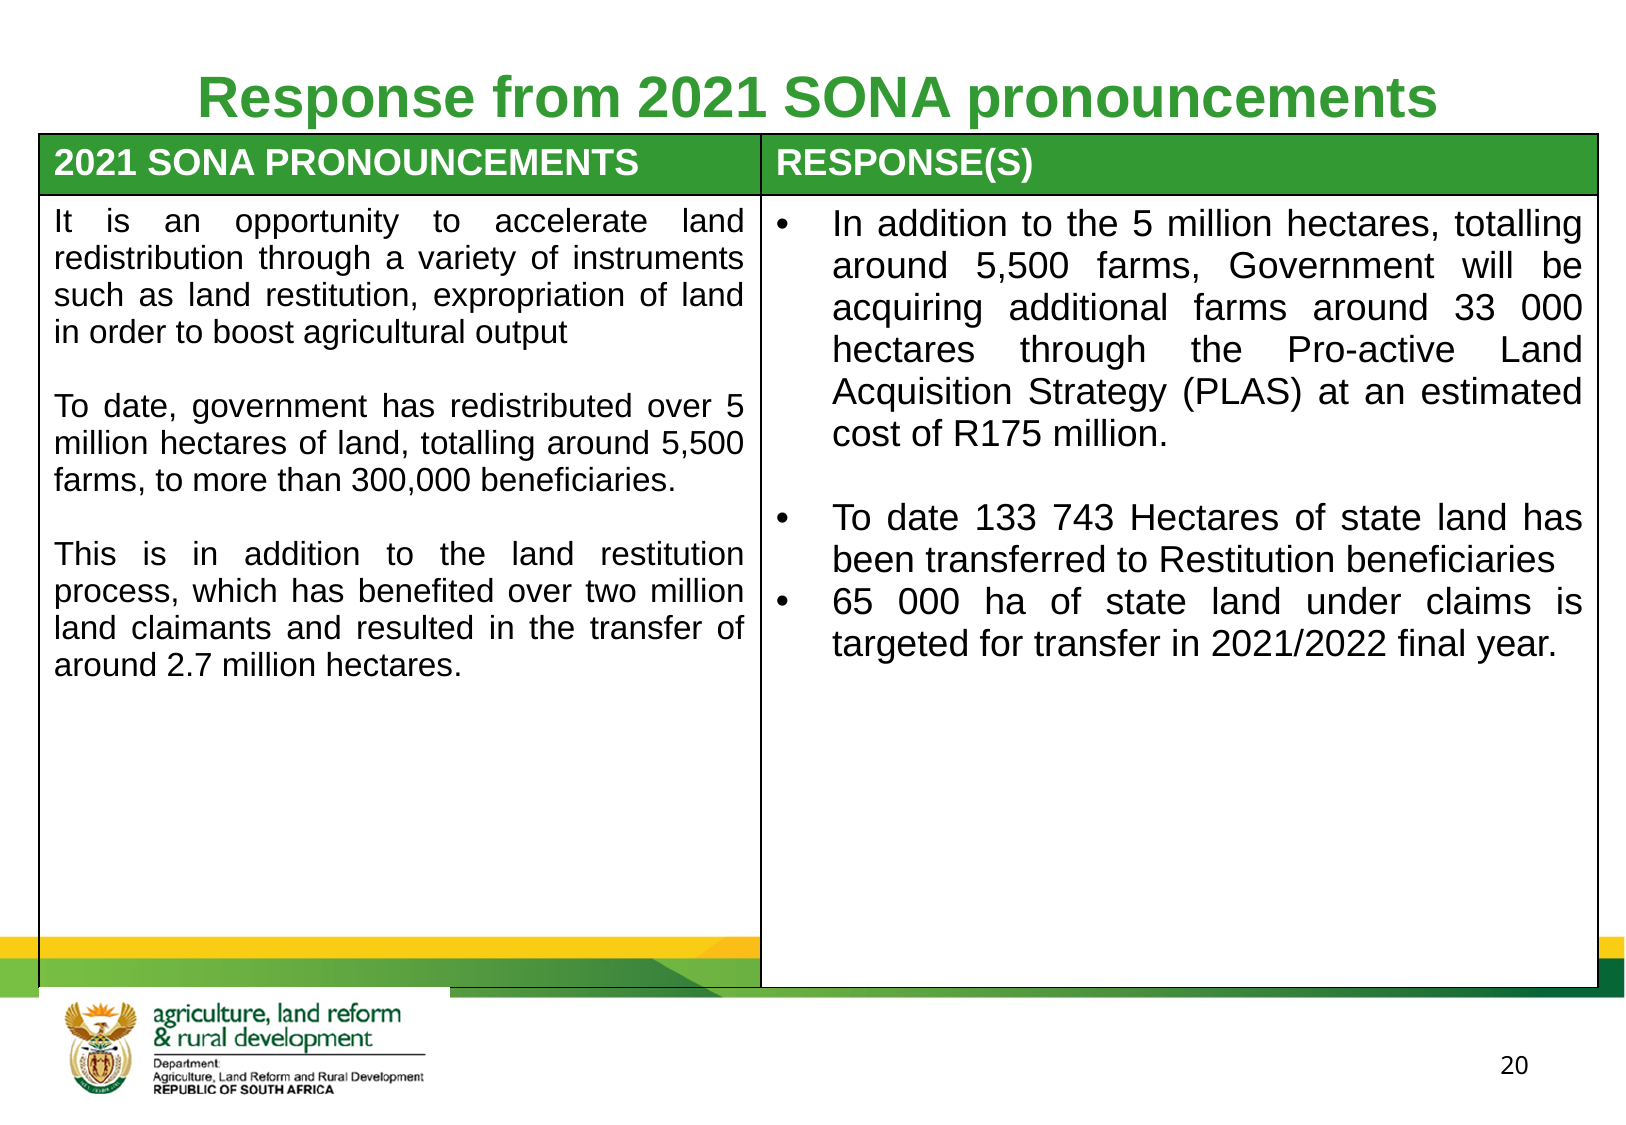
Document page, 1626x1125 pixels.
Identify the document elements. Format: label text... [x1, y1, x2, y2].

table_cell In addition to the 5 million hectares, totalling around 5,500 farms, Government will be acquiring additional farms around 33 000 hectares through the Pro-active Land Acquisition Strategy (PLAS) at an estimated cost of R175 million. To date 133 743 Hectares of state land has been transferred to Restitution beneficiaries 65 000 ha of state land under claims is targeted for transfer in 2021/2022 final year. [762, 196, 1597, 987]
table_cell It is an opportunity to accelerate land redistribution through a variety of instruments such as land restitution, expropriation of land in order to boost agricultural output To date, government has redistributed over 5 million hectares of land, totalling around 5,500 farms, to more than 300,000 beneficiaries. This is in addition to the land restitution process, which has benefited over two million land claimants and resulted in the transfer of around 2.7 million hectares. [40, 196, 760, 987]
picture [0, 909, 1625, 1125]
title Response from 2021 SONA pronouncements [87, 0, 1550, 133]
table_header 2021 SONA PRONOUNCEMENTS [40, 135, 760, 194]
table_header RESPONSE(S) [762, 135, 1597, 194]
